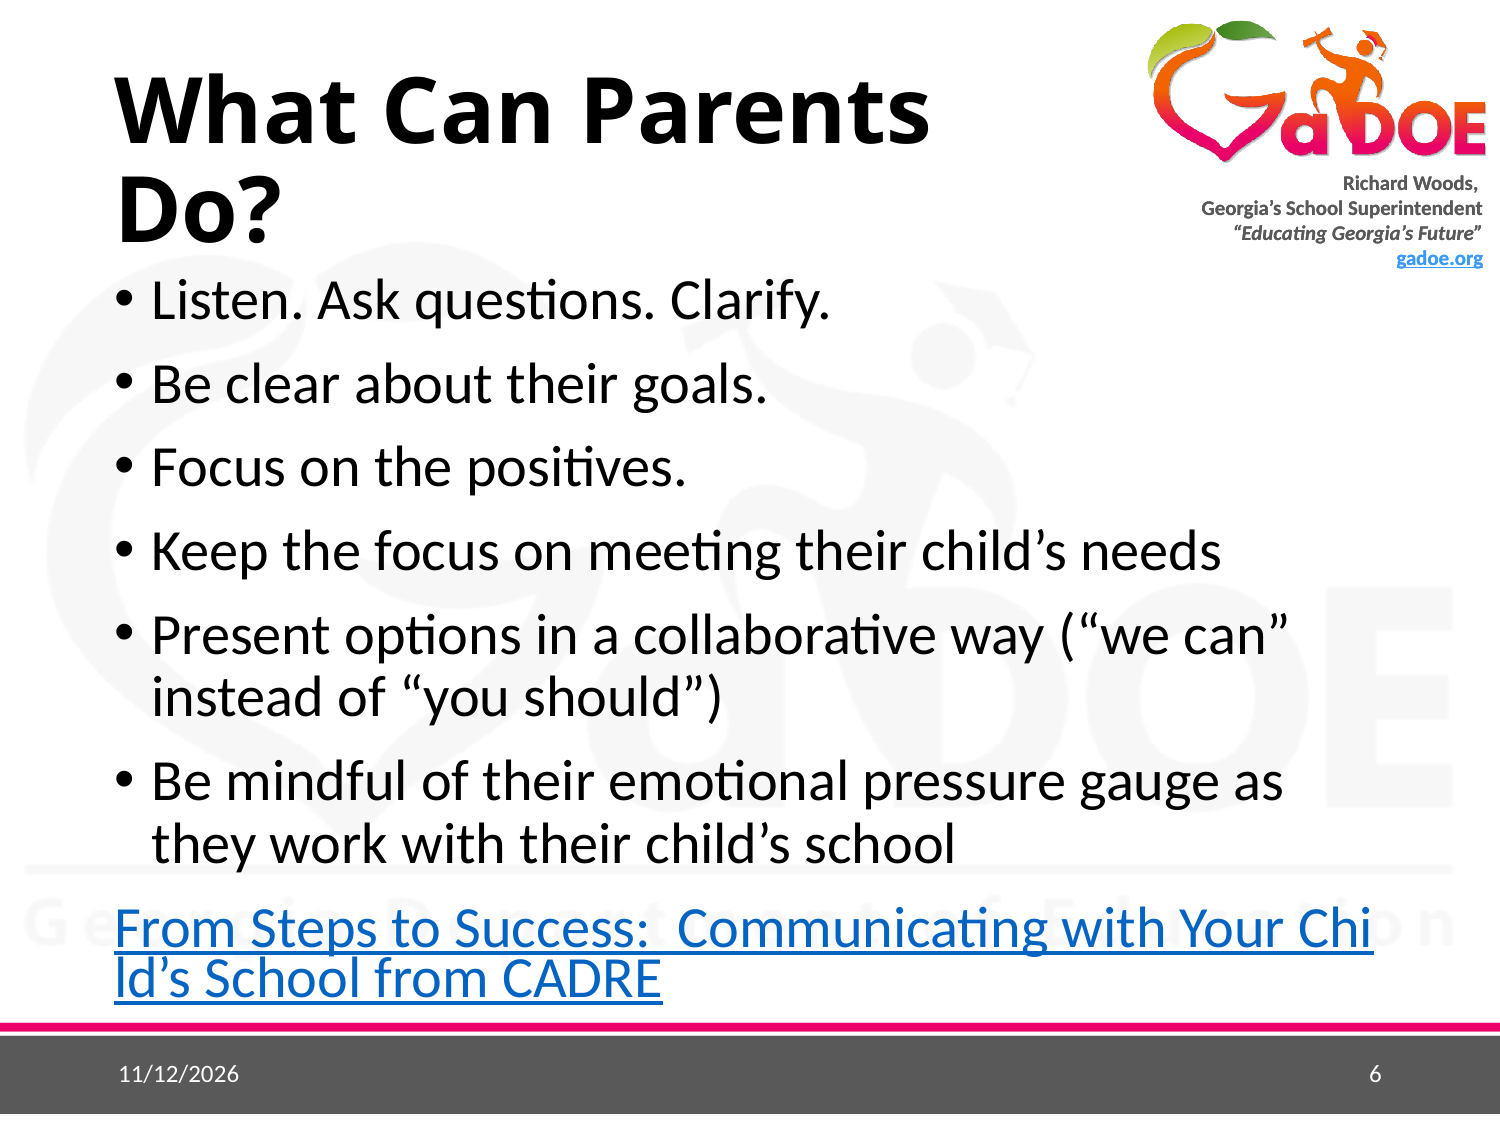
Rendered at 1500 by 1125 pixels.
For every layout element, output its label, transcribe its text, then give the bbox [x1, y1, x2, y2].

slide_number 6 [1059, 1042, 1397, 1103]
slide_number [103, 1042, 441, 1103]
picture [19, 235, 1473, 980]
picture [1135, 8, 1499, 164]
list Listen. Ask questions. Clarify. Be clear about their goals. Focus on the positives. Keep the focus on meeting their child’s needs Present options in a collaborative way (“we can” instead of “you should”) Be mindful of their emotional pressure gauge as they work with their child’s school From Steps to Success: Communicating with Your Child’s School from CADRE [99, 261, 1393, 976]
title What Can Parents Do? [99, 54, 1136, 261]
